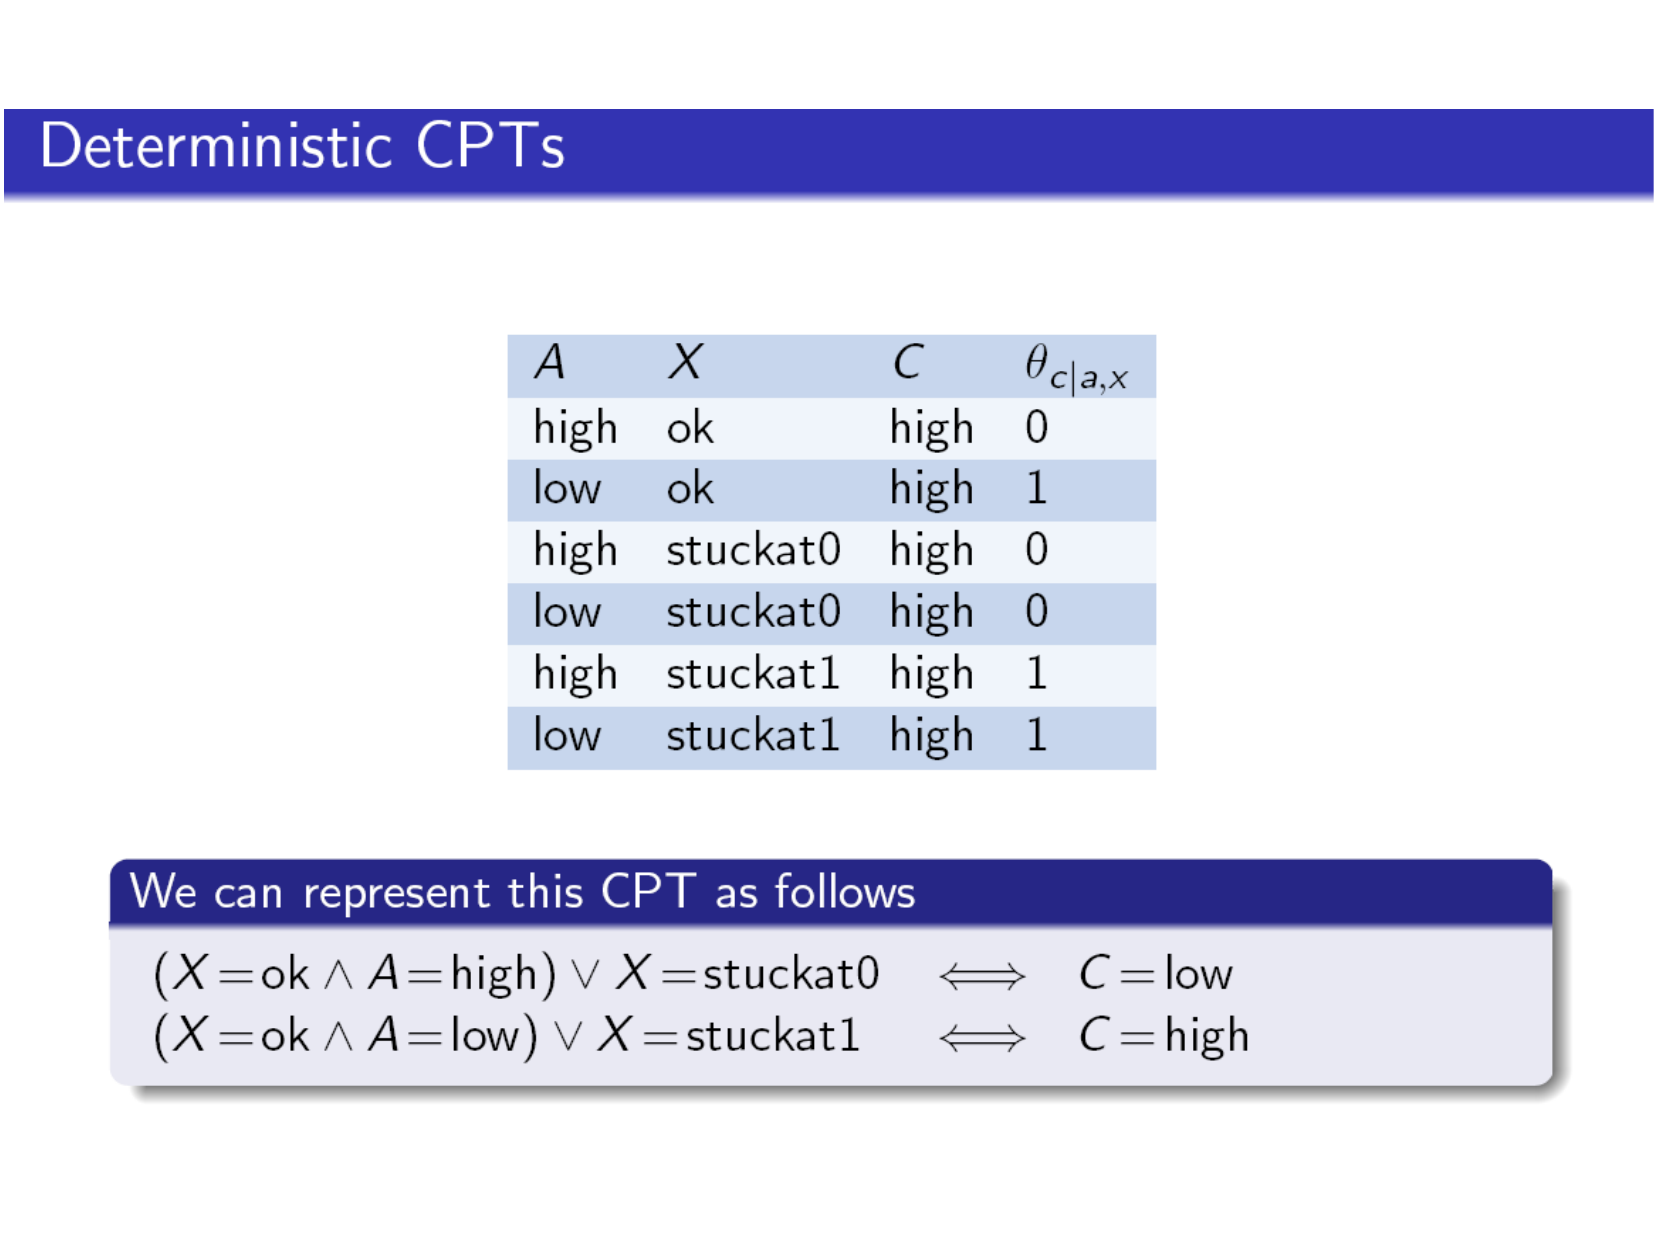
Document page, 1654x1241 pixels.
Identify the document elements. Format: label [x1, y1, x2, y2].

picture [4, 109, 1654, 1173]
